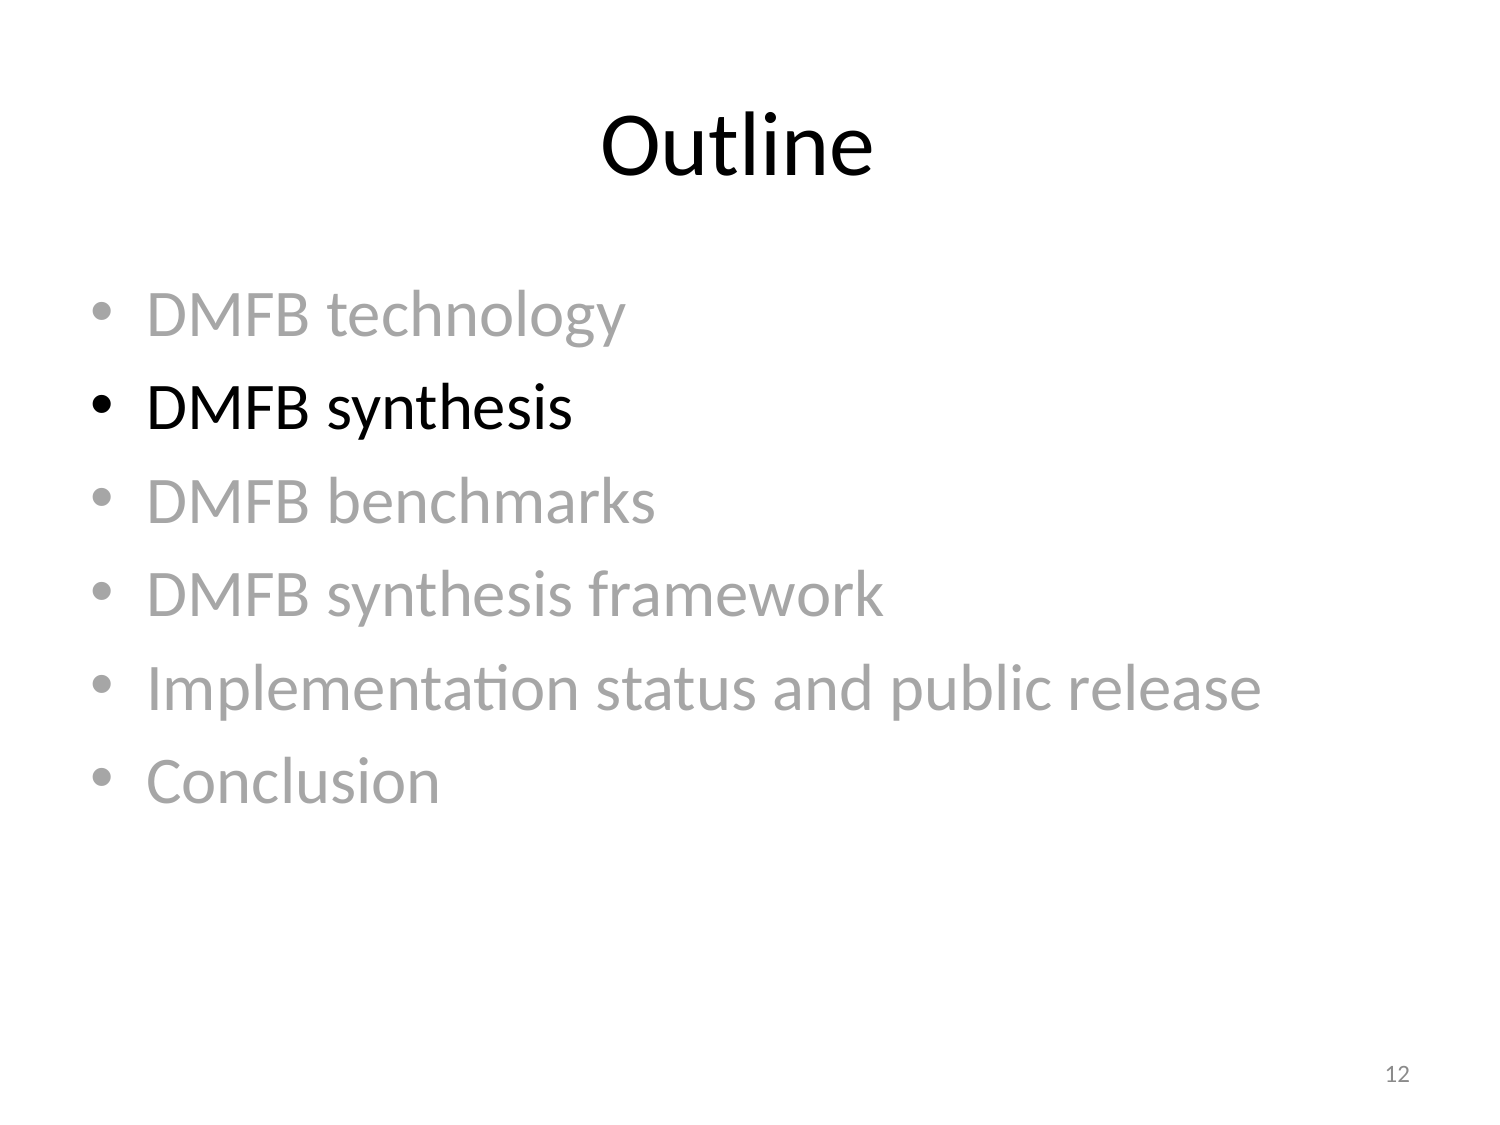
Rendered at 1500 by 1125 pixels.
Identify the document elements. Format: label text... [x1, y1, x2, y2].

slide_number 12 [1074, 1042, 1425, 1103]
title Outline [75, 45, 1425, 233]
list DMFB technology DMFB synthesis DMFB benchmarks DMFB synthesis framework Implementation status and public release Conclusion [75, 262, 1425, 1005]
